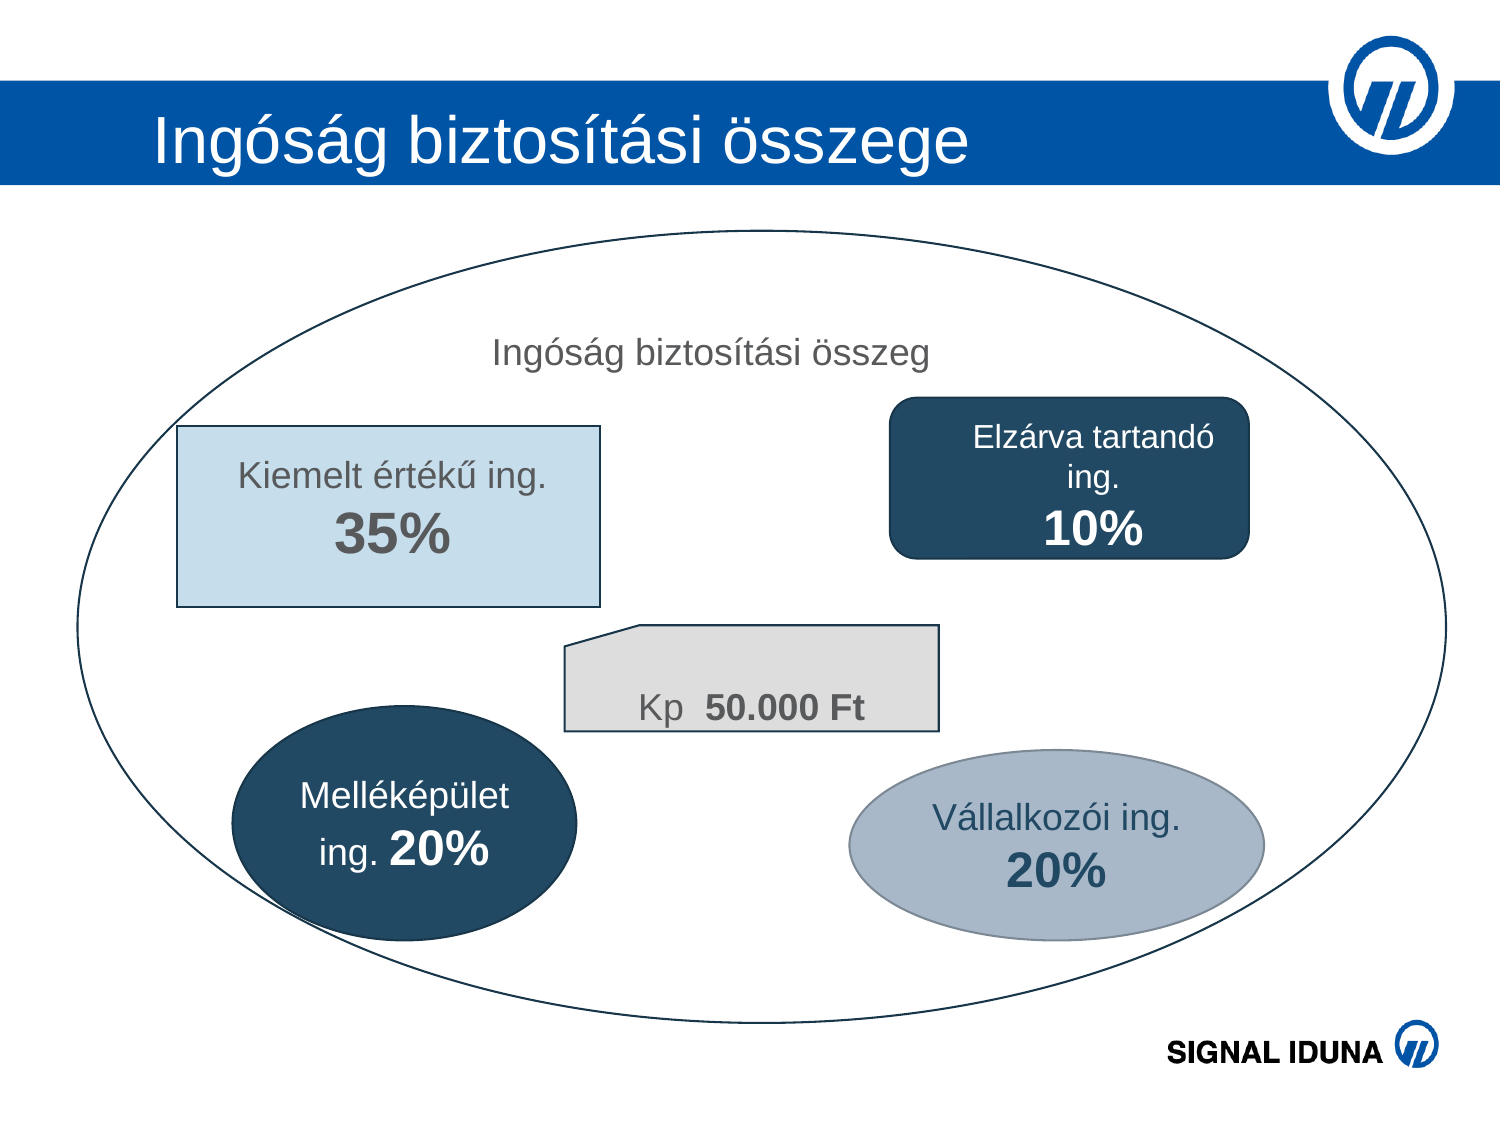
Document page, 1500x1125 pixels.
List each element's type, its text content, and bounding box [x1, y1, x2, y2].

text_box [176, 425, 601, 608]
title Ingóság biztosítási összege [137, 98, 1251, 155]
text_box [563, 624, 940, 733]
text_box [76, 229, 1448, 1024]
text_box Vállalkozói ing. 20% [848, 748, 1266, 942]
text_box [888, 396, 1244, 560]
text_box Ingóság biztosítási összeg [476, 320, 1096, 380]
picture [0, 0, 1500, 1125]
text_box Elzárva tartandó ing. 10% [938, 407, 1249, 563]
text_box Kp 50.000 Ft [600, 675, 904, 736]
text_box Melléképület ing. 20% [231, 705, 578, 942]
text_box Kiemelt értékű ing. 35% [208, 443, 577, 573]
